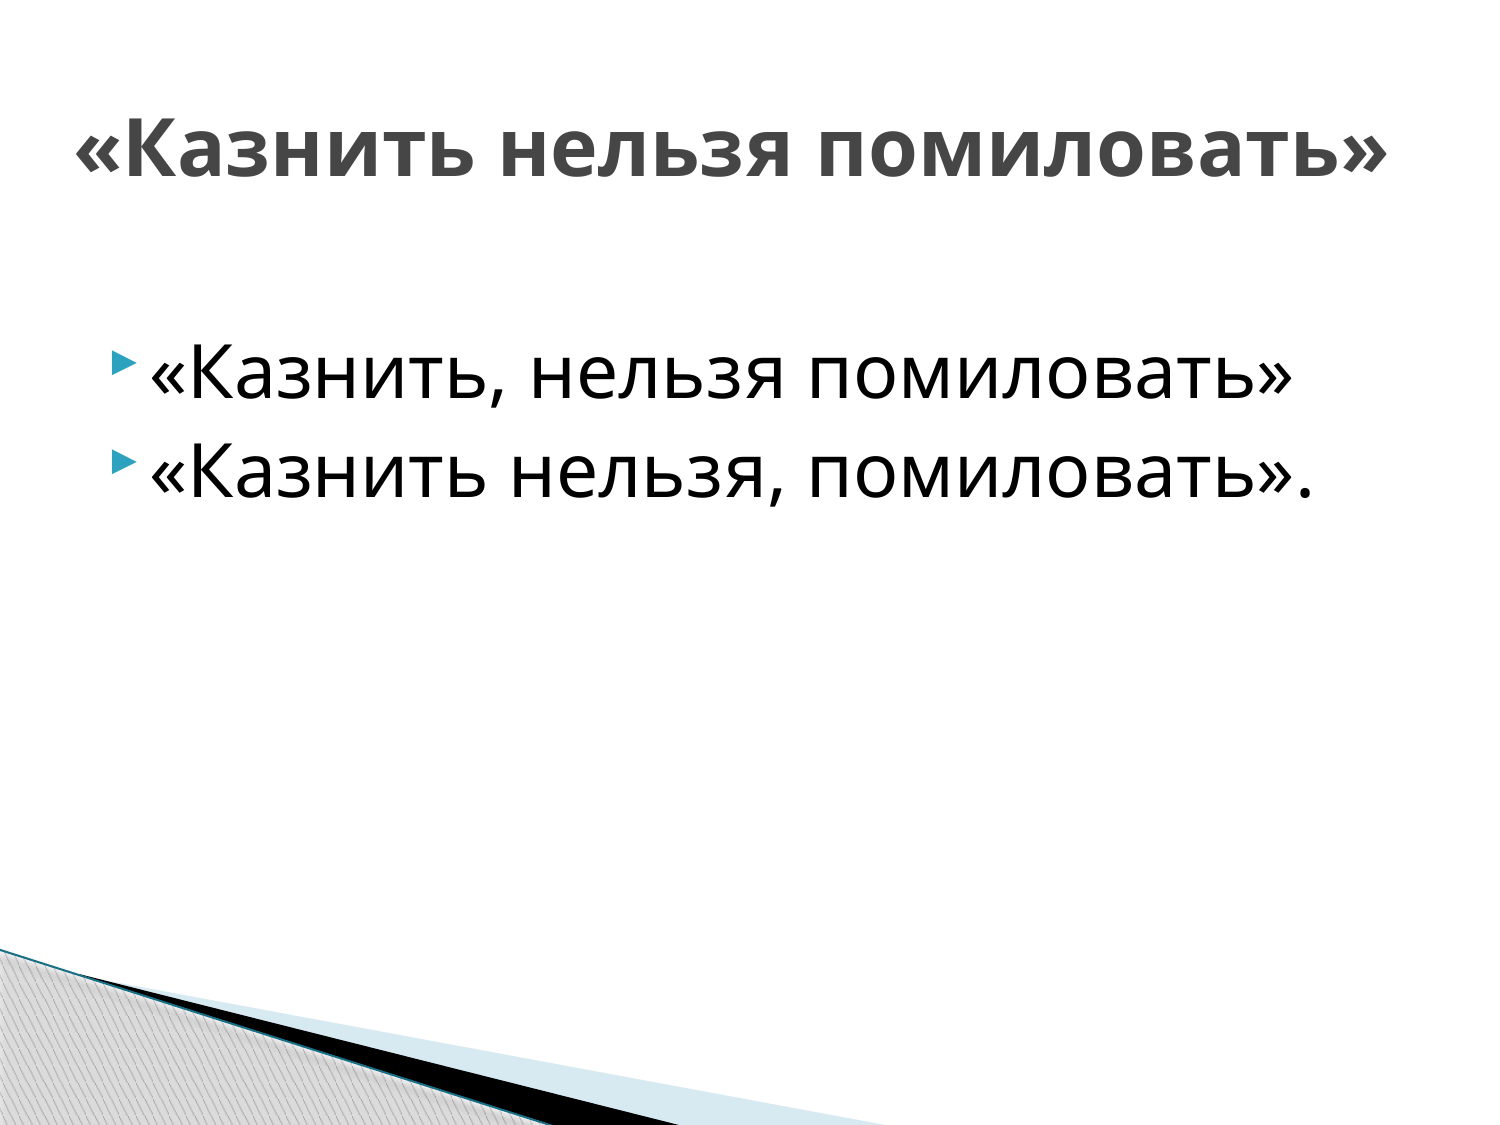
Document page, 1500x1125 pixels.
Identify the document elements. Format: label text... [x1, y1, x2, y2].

title «Казнить нельзя помиловать» [58, 45, 1465, 340]
list «Казнить, нельзя помиловать» «Казнить нельзя, помиловать». [75, 340, 1425, 986]
